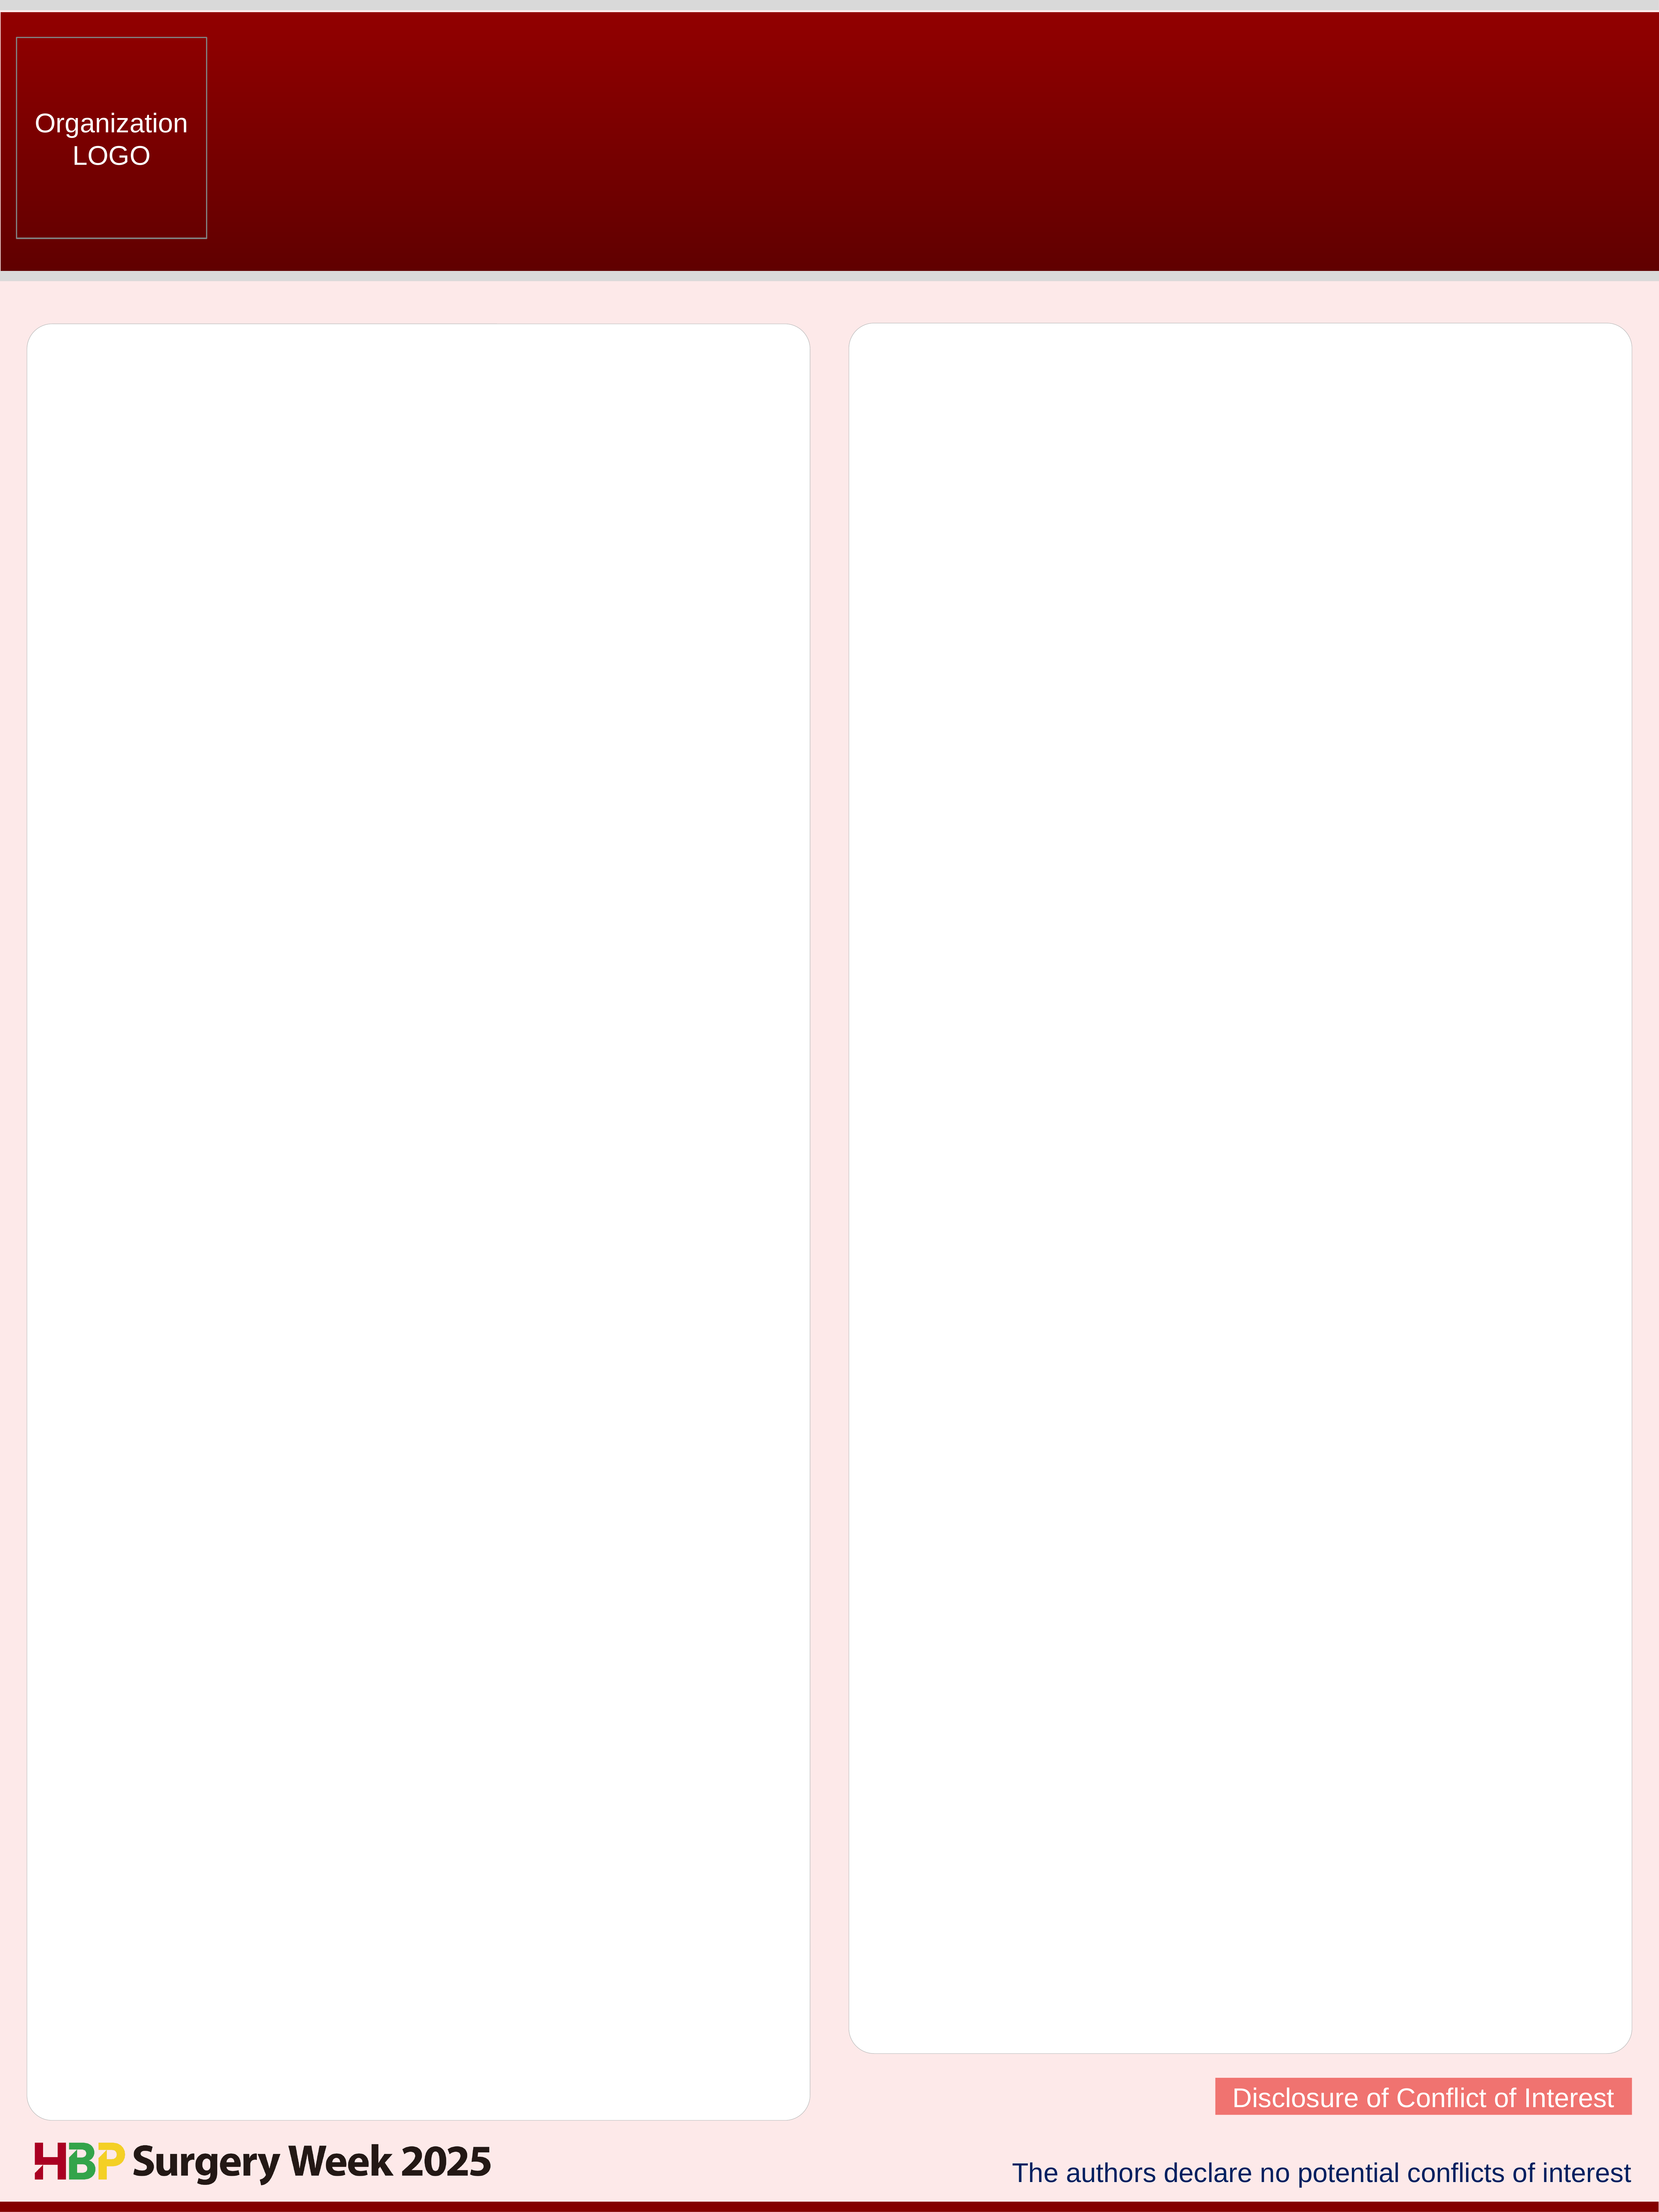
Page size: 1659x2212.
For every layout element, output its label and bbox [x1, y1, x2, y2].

picture [35, 2138, 492, 2192]
